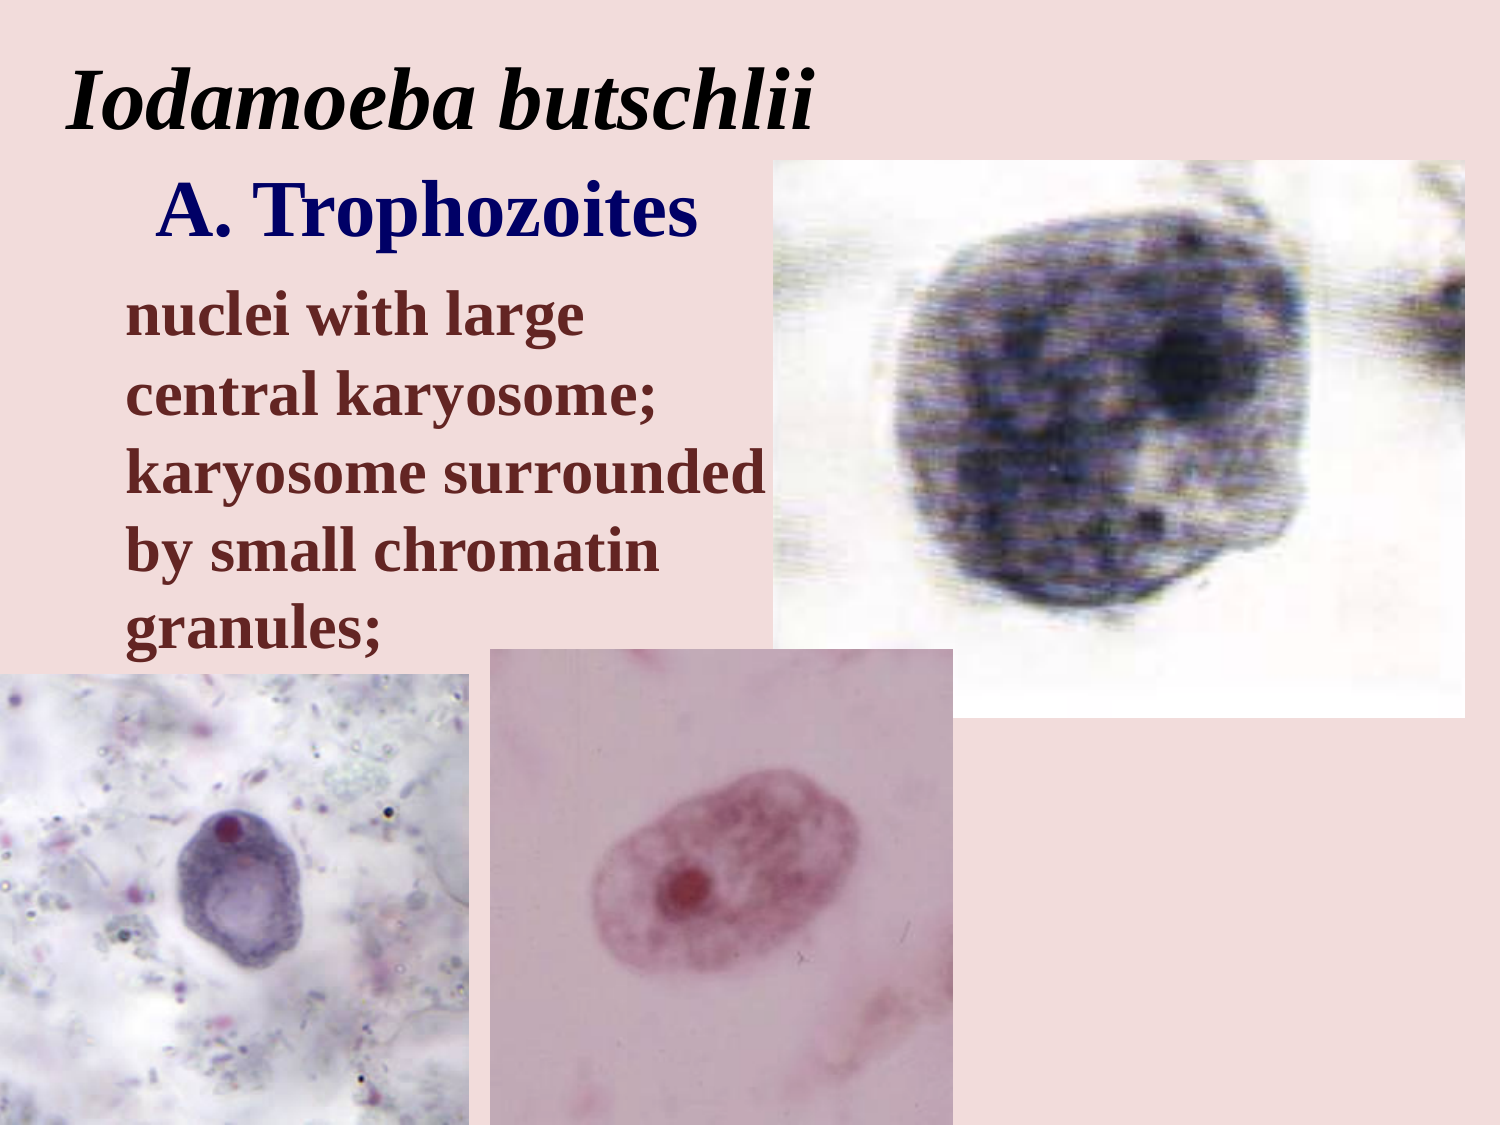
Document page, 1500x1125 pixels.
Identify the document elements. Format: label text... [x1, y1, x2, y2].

title Iodamoeba butschlii A. Trophozoites nuclei with large central karyosome; karyosome surrounded by small chromatin granules; [29, 31, 999, 847]
picture [489, 160, 1465, 1125]
picture [0, 674, 469, 1125]
